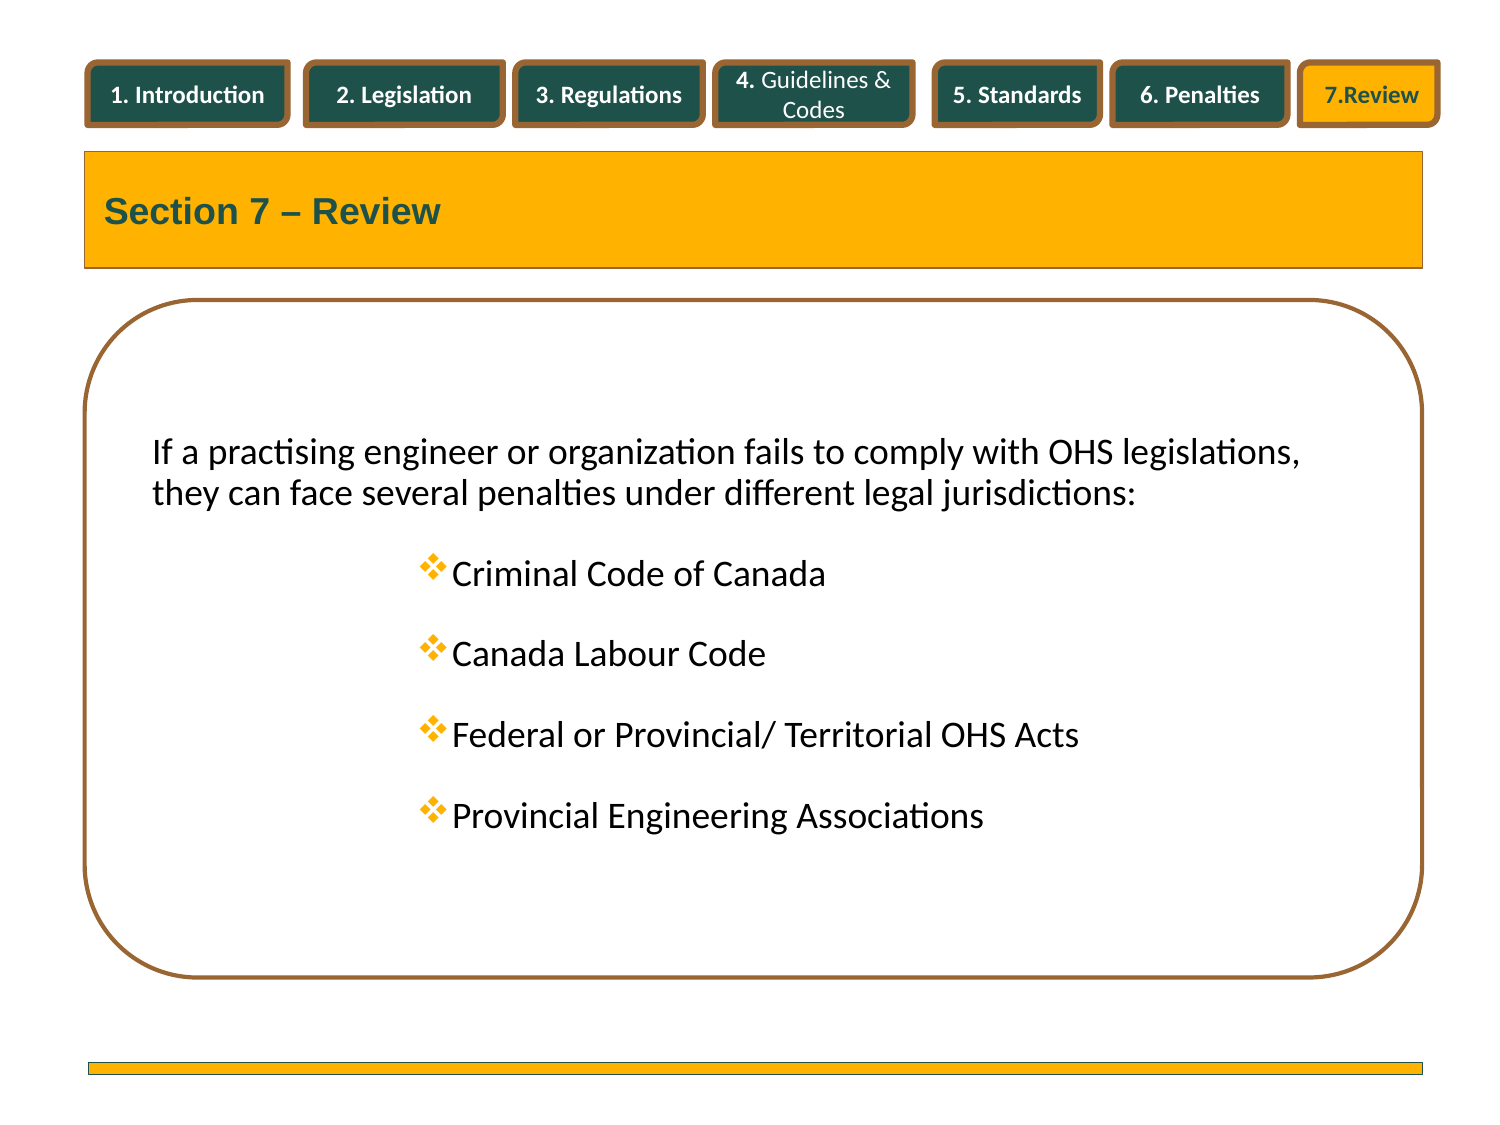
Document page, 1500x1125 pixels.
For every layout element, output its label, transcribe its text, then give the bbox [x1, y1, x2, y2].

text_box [84, 62, 1438, 269]
text_box [82, 297, 1425, 980]
text_box If a practising engineer or organization fails to comply with OHS legislations, they can face several penalties under different legal jurisdictions: Criminal Code of Canada Canada Labour Code Federal or Provincial/ Territorial OHS Acts Provincial Engineering Associations [137, 424, 1350, 845]
text_box [87, 1060, 1424, 1077]
